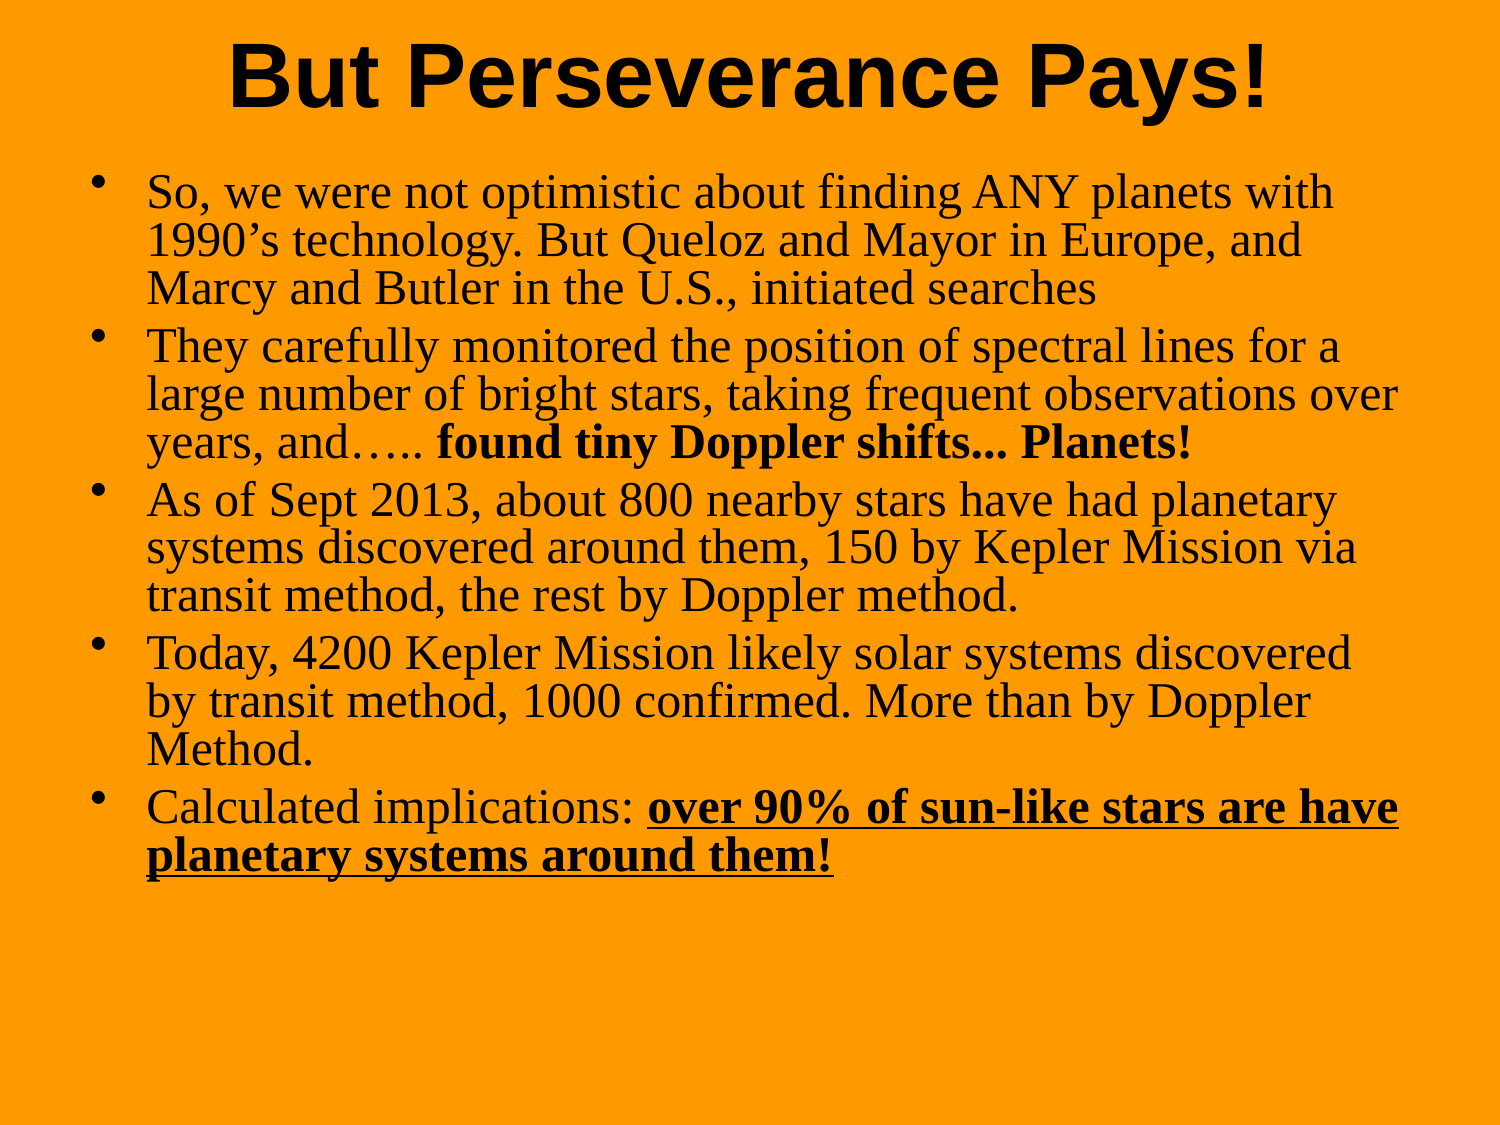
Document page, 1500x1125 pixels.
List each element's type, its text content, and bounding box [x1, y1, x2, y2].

list So, we were not optimistic about finding ANY planets with 1990’s technology. But Queloz and Mayor in Europe, and Marcy and Butler in the U.S., initiated searches They carefully monitored the position of spectral lines for a large number of bright stars, taking frequent observations over years, and….. found tiny Doppler shifts... Planets! As of Sept 2013, about 800 nearby stars have had planetary systems discovered around them, 150 by Kepler Mission via transit method, the rest by Doppler method. Today, 4200 Kepler Mission likely solar systems discovered by transit method, 1000 confirmed. More than by Doppler Method. Calculated implications: over 90% of sun-like stars are have planetary systems around them! [75, 162, 1425, 1088]
title But Perseverance Pays! [75, 0, 1425, 143]
